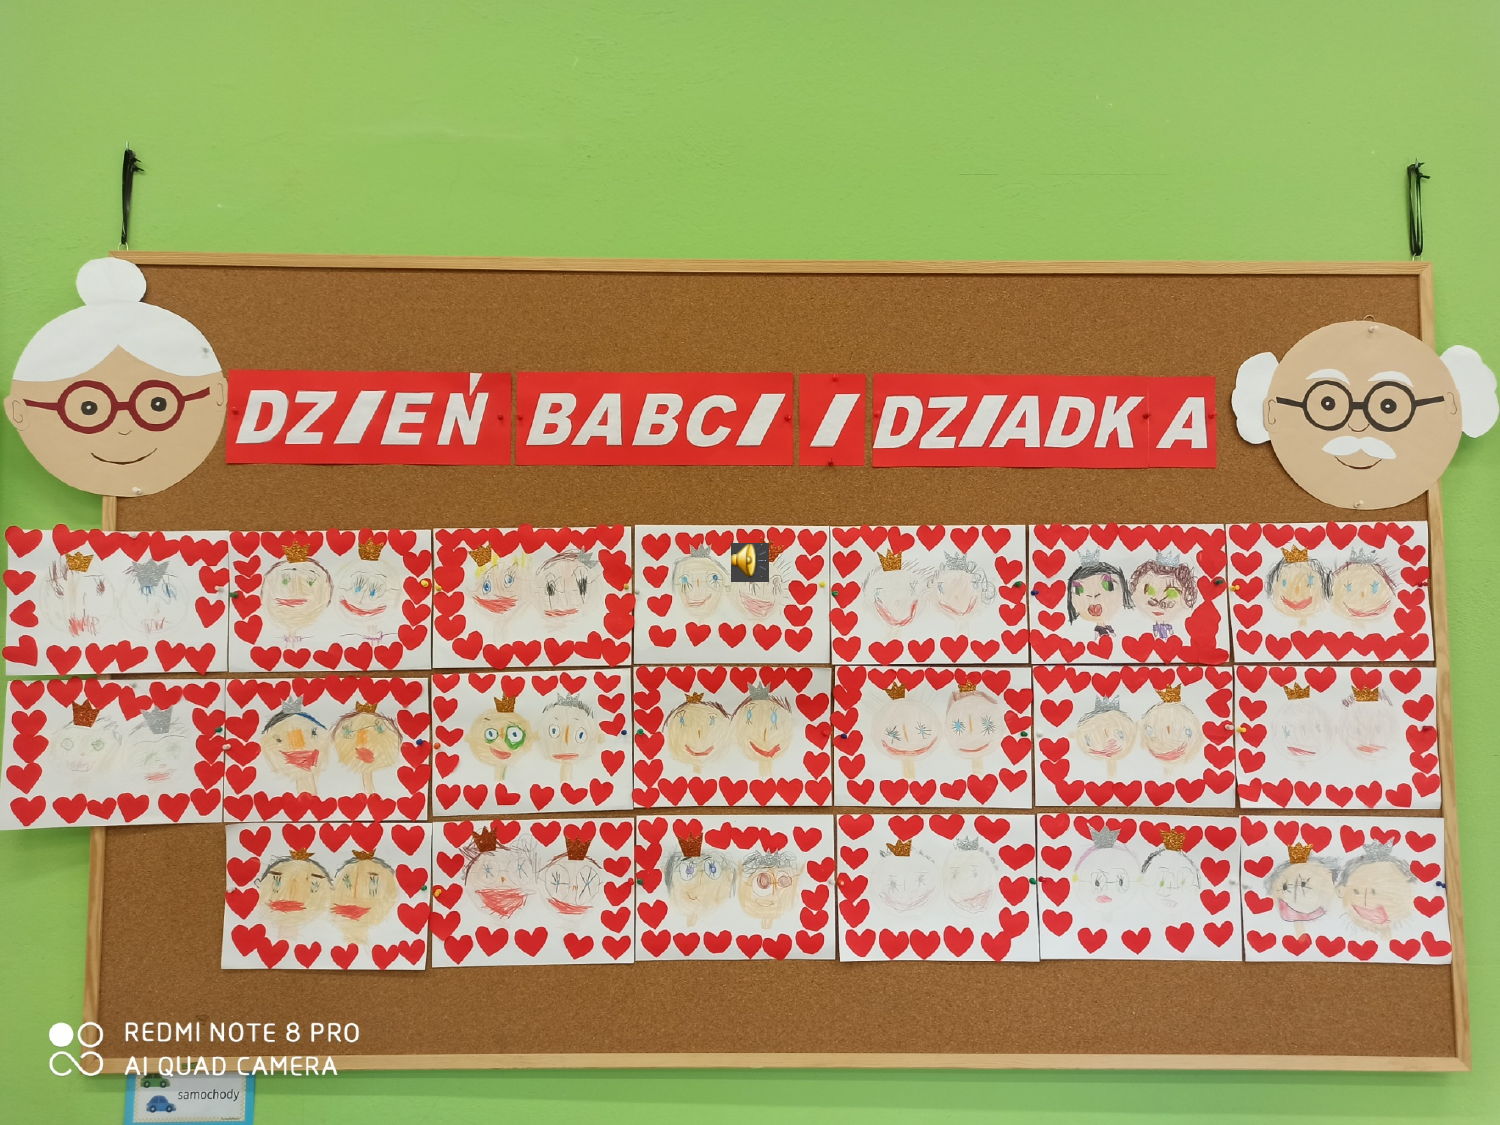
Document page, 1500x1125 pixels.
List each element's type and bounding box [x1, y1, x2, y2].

list [4, 4, 1497, 1120]
picture [731, 544, 769, 581]
